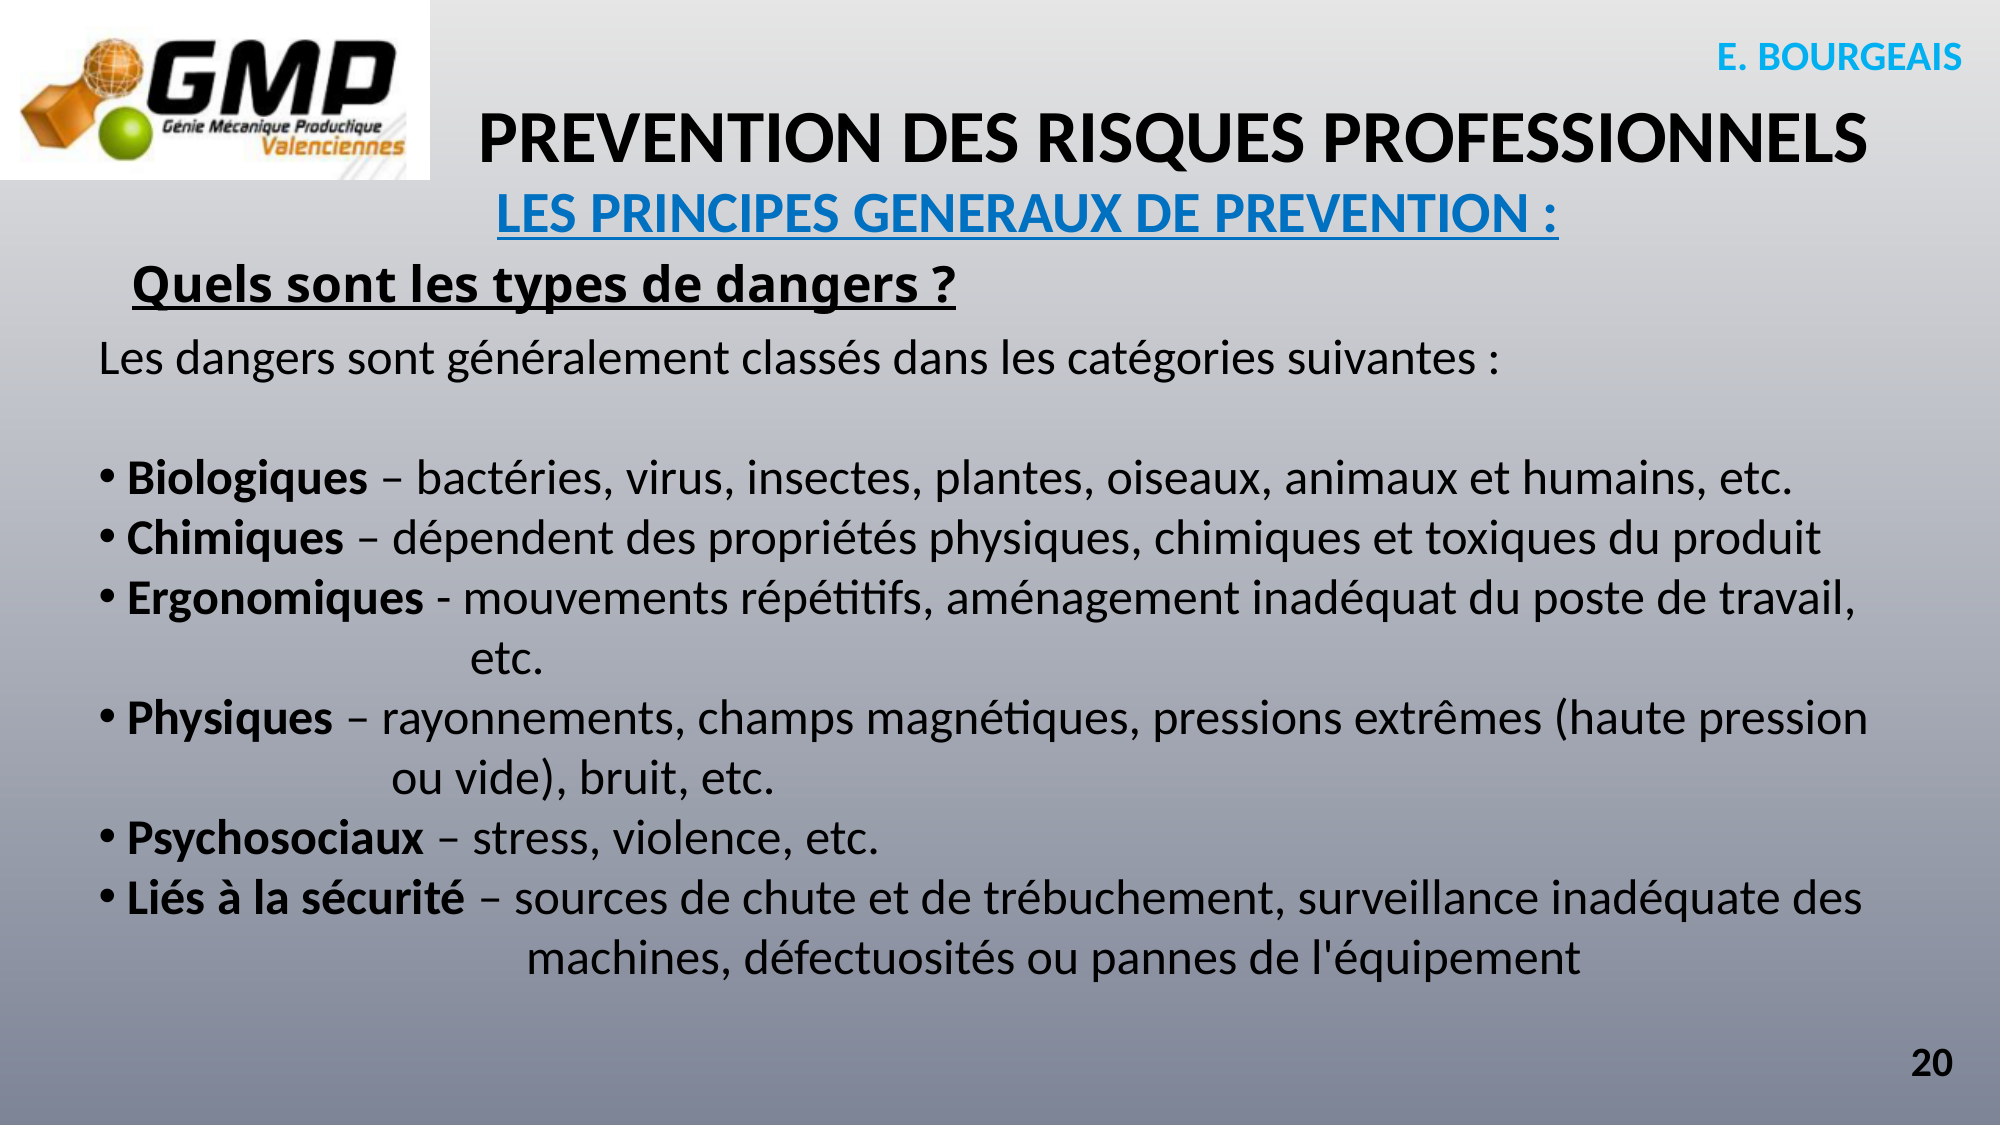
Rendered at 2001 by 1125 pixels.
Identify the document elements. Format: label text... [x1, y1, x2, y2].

text_box LES PRINCIPES GENERAUX DE PREVENTION : [482, 132, 1574, 252]
text_box PREVENTION DES RISQUES PROFESSIONNELS [429, 79, 1920, 211]
text_box Les dangers sont généralement classés dans les catégories suivantes : Biologiques – bactéries, virus, insectes, plantes, oiseaux, animaux et humains, etc. Chimiques – dépendent des propriétés physiques, chimiques et toxiques du produit Ergonomiques - mouvements répétitifs, aménagement inadéquat du poste de travail, etc. Physiques – rayonnements, champs magnétiques, pressions extrêmes (haute pression ou vide), bruit, etc. Psychosociaux – stress, violence, etc. Liés à la sécurité – sources de chute et de trébuchement, surveillance inadéquate des machines, défectuosités ou pannes de l'équipement [83, 317, 1894, 993]
text_box E. BOURGEAIS [1702, 0, 1978, 87]
text_box 20 [1896, 1027, 1977, 1093]
picture [0, 0, 430, 180]
text_box Quels sont les types de dangers ? [117, 240, 972, 320]
